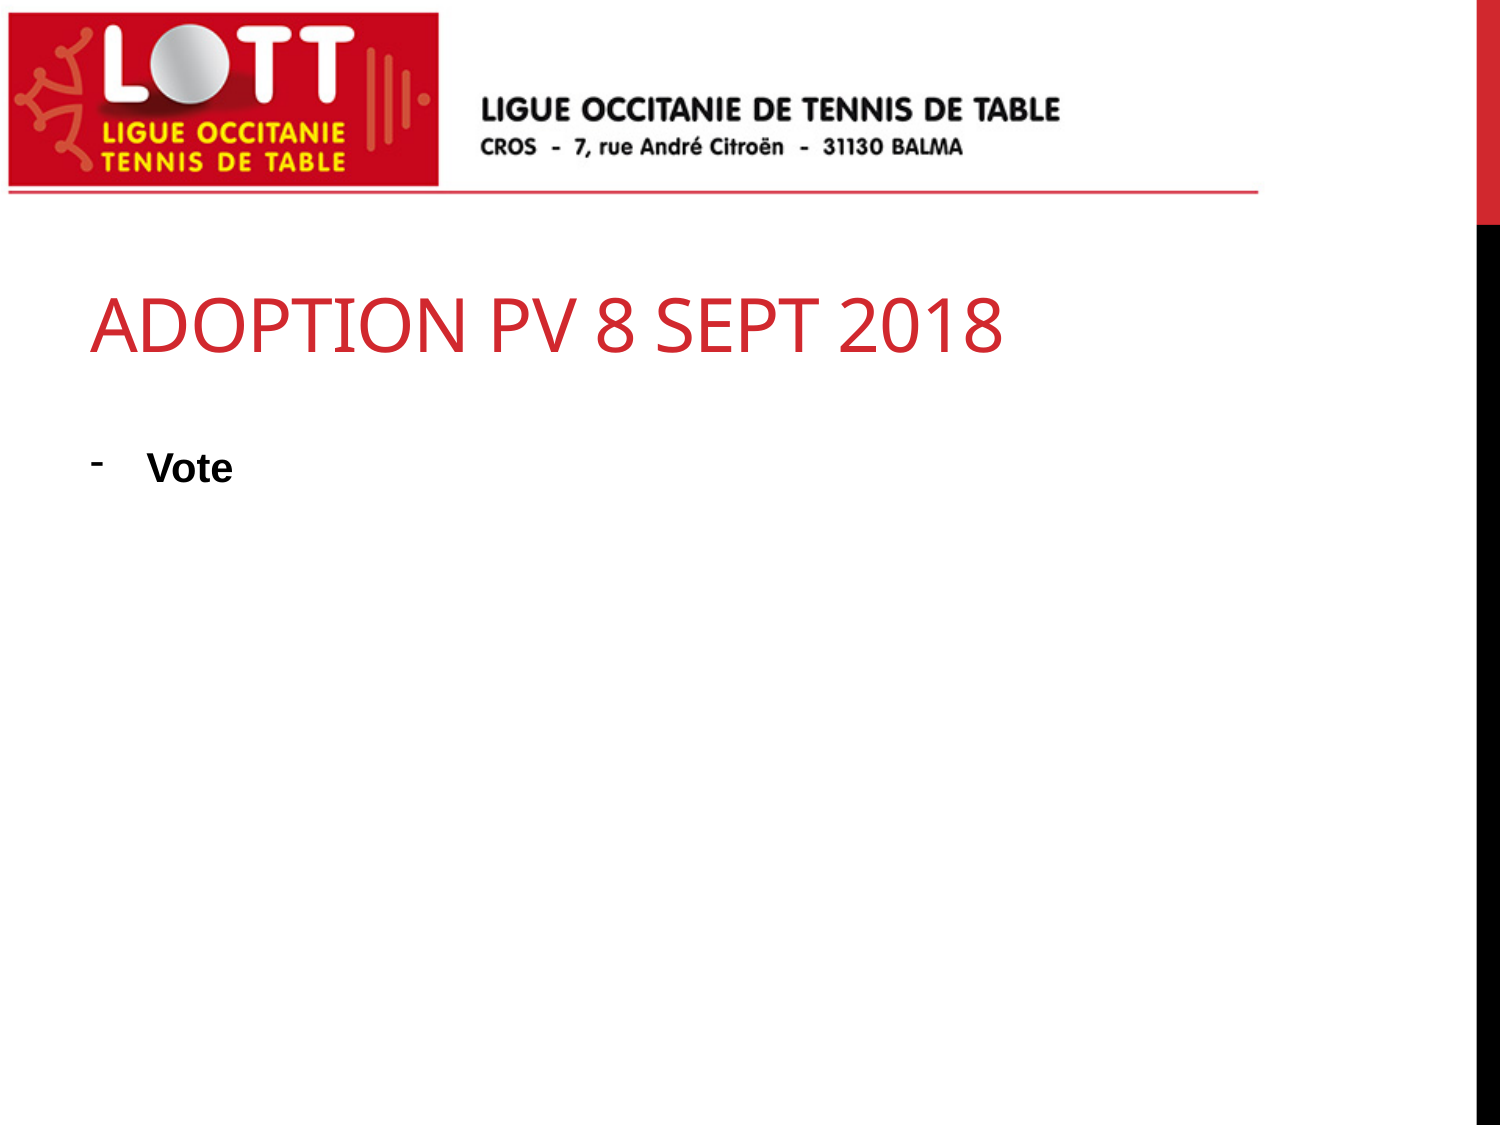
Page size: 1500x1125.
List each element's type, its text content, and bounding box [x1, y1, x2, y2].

title Adoption PV 8 sept 2018 [75, 200, 1309, 375]
picture [0, 2, 1271, 199]
list Vote [75, 433, 1401, 1005]
